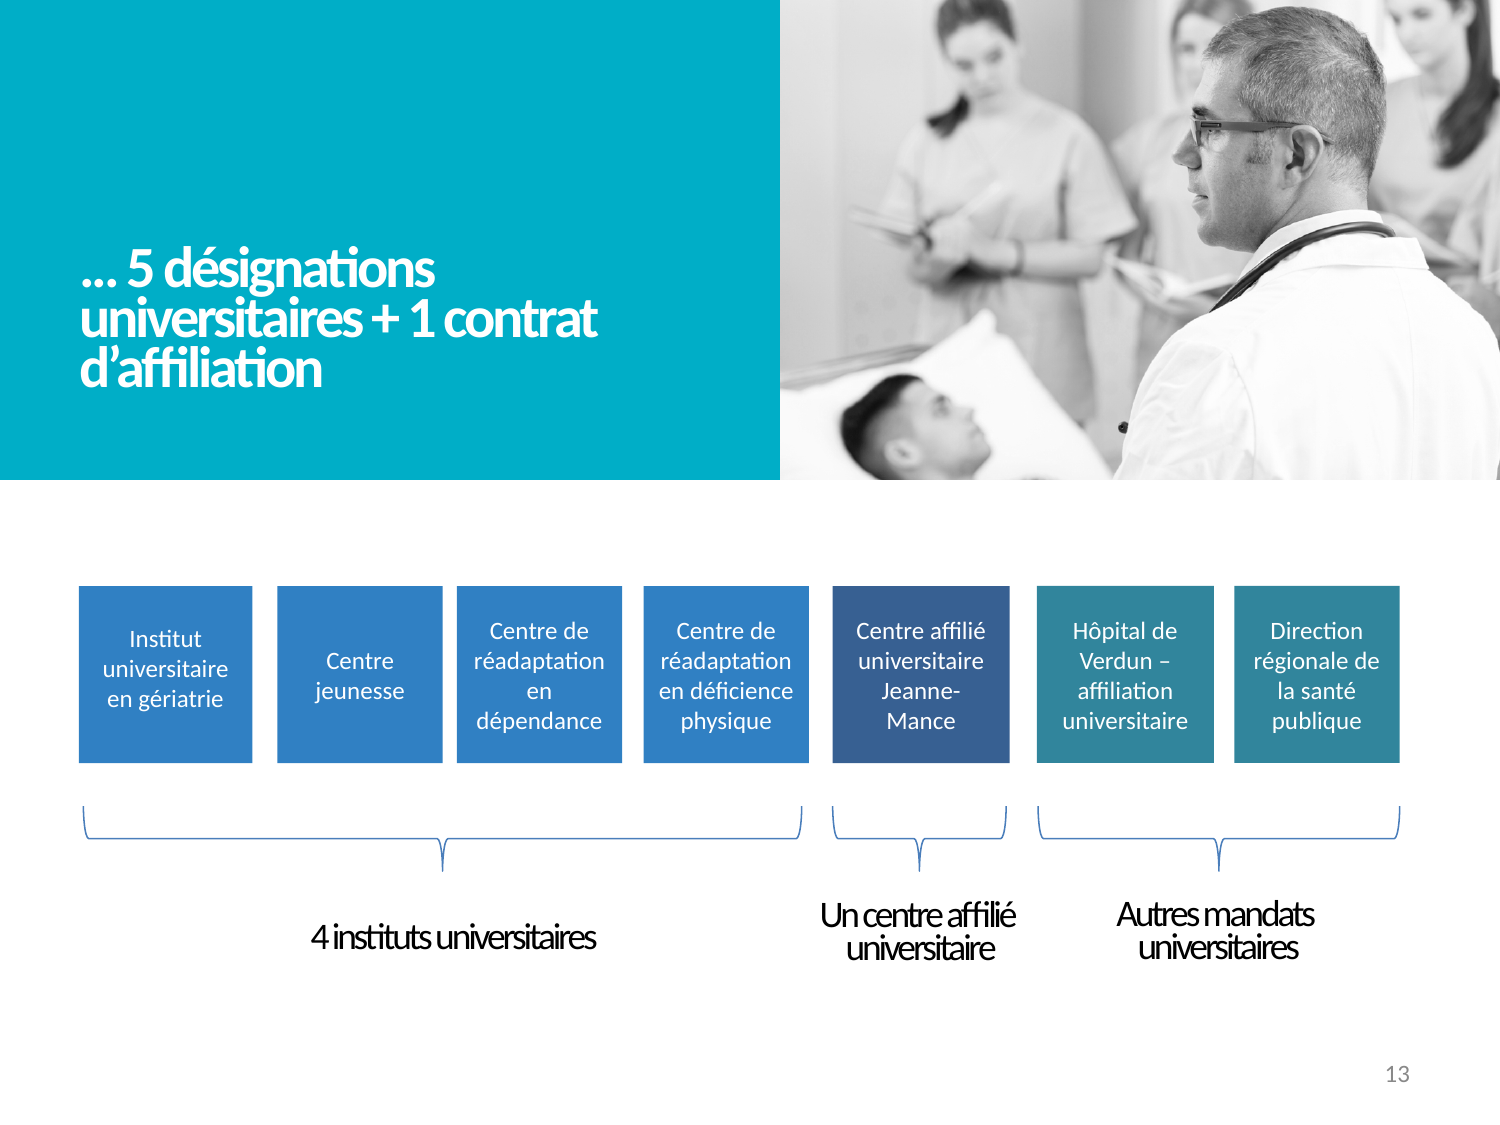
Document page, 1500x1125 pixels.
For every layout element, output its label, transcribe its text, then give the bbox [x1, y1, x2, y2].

text_box Centre affilié universitaire Jeanne-Mance [831, 584, 1012, 765]
picture [780, 0, 1500, 481]
text_box Centre de réadaptation en déficience physique [642, 584, 811, 765]
text_box [82, 806, 803, 872]
text_box ... 5 désignations universitaires + 1 contrat d’affiliation [64, 241, 703, 407]
text_box Direction régionale de la santé publique [1232, 584, 1402, 765]
text_box [831, 806, 1007, 872]
slide_number 13 [1074, 1042, 1425, 1103]
text_box [1037, 806, 1401, 872]
text_box Un centre affilié universitaire [804, 893, 1038, 976]
text_box Autres mandats universitaires [1101, 893, 1337, 975]
text_box [0, 0, 778, 482]
text_box Centre jeunesse [275, 584, 445, 765]
text_box Hôpital de Verdun – affiliation universitaire [1035, 584, 1216, 765]
text_box Centre de réadaptation en dépendance [455, 584, 624, 765]
text_box Institut universitaire en gériatrie [77, 584, 254, 765]
text_box 4 instituts universitaires [161, 904, 753, 965]
